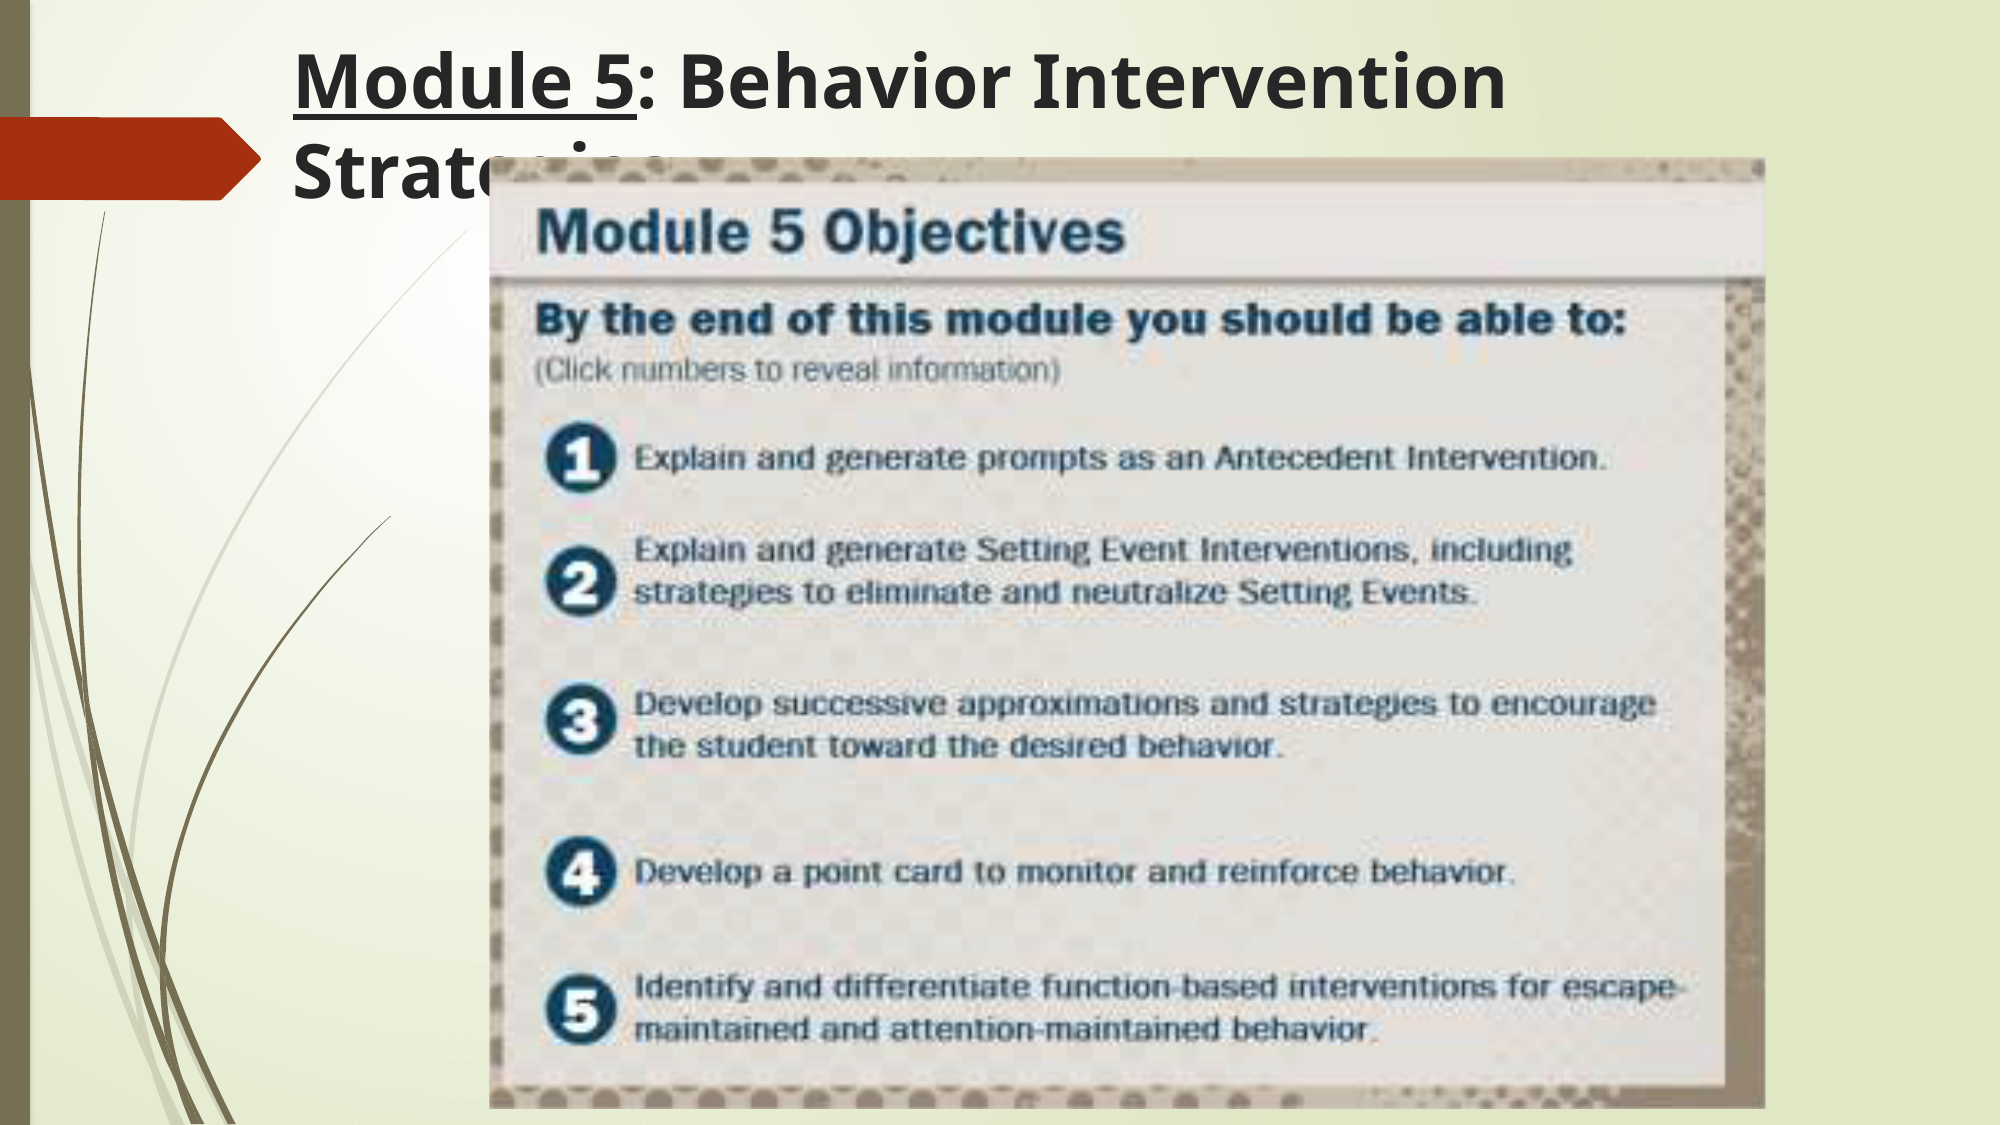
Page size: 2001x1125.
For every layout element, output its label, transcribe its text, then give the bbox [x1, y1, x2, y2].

picture [489, 157, 1766, 1109]
title Module 5: Behavior Intervention Strategies [277, 26, 1853, 237]
